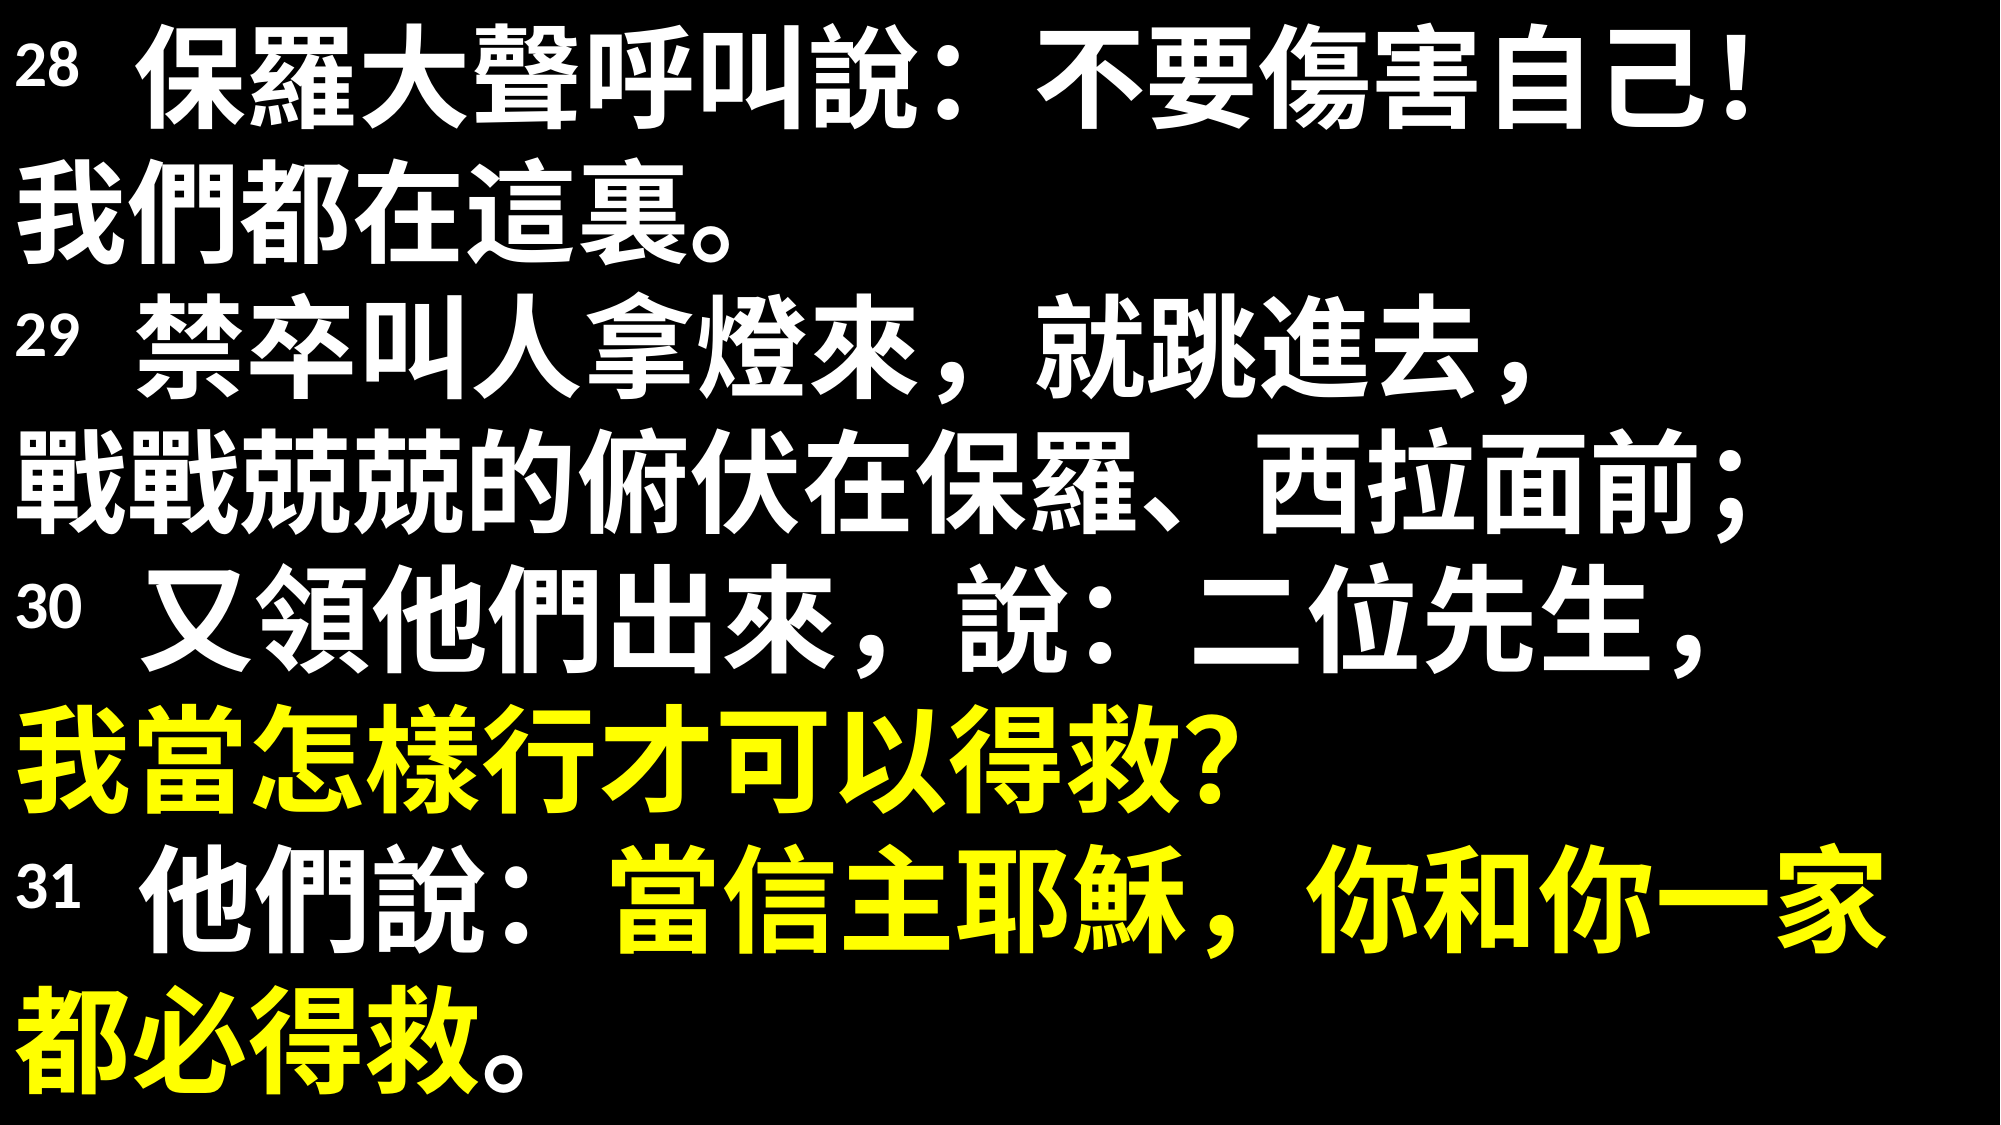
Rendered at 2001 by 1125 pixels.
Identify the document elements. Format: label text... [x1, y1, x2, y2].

text_box 28 保羅大聲呼叫說：不要傷害自己！ 我們都在這裏。 29 禁卒叫人拿燈來，就跳進去， 戰戰兢兢的俯伏在保羅、西拉面前； 30 又領他們出來，說：二位先生， 我當怎樣行才可以得救？ 31 他們說：當信主耶穌，你和你一家都必得救。 [0, 0, 2000, 1115]
